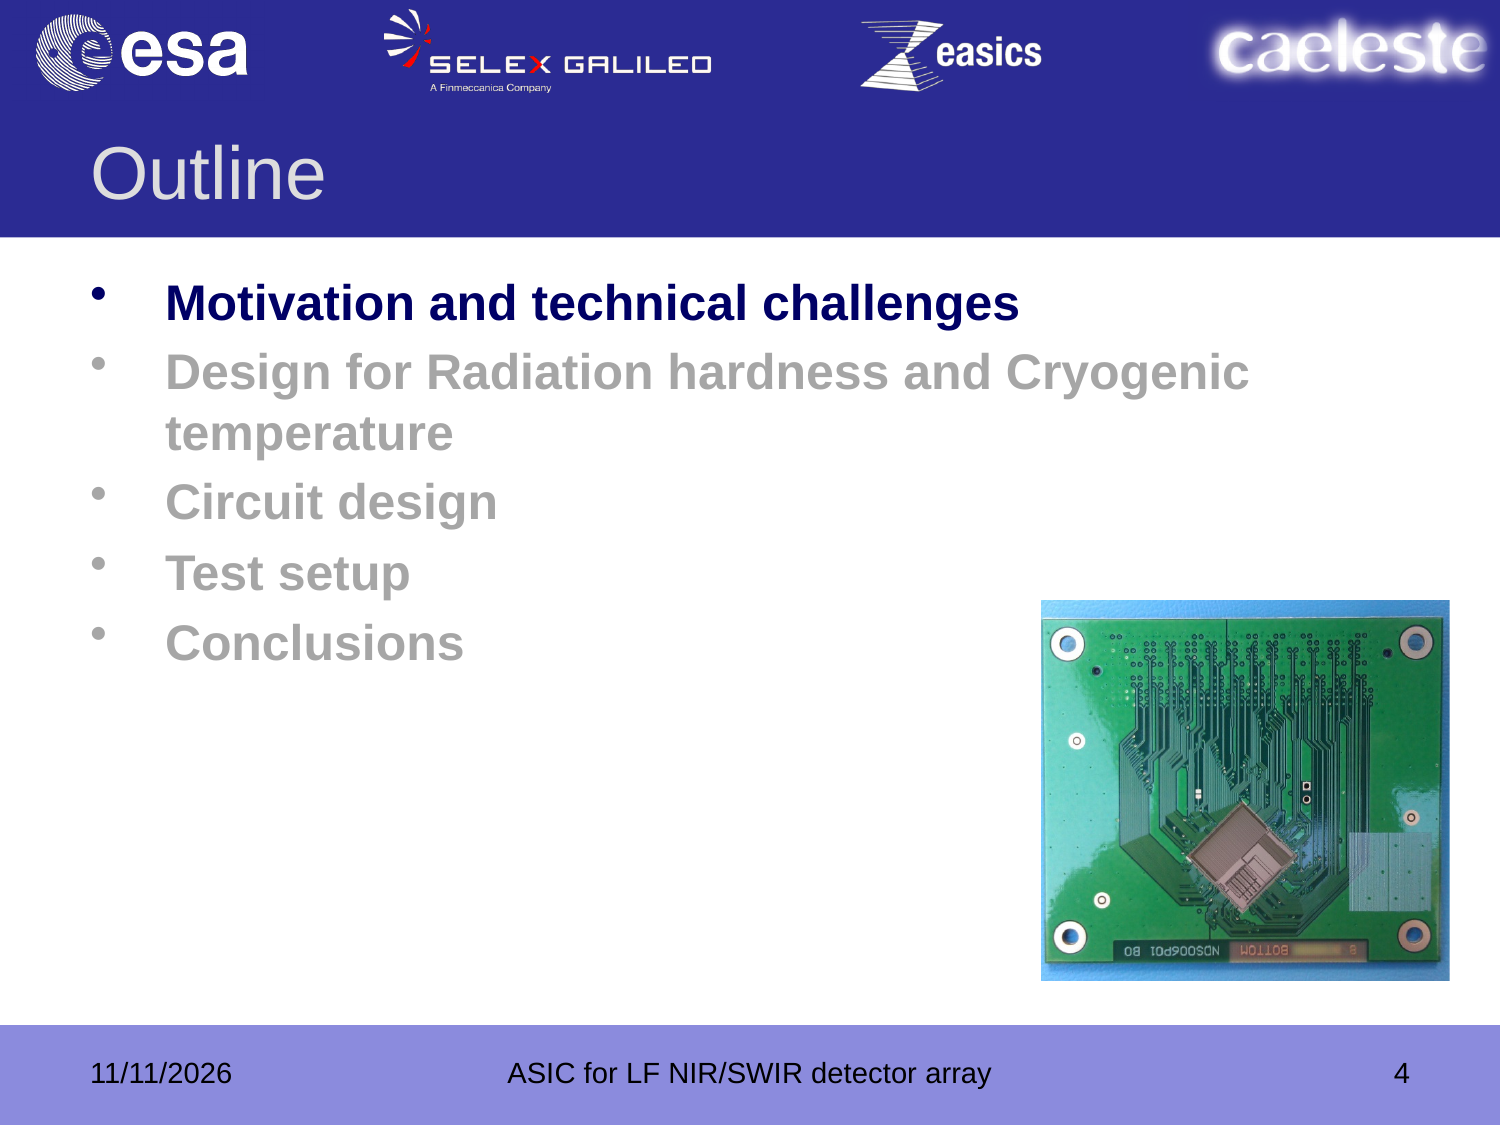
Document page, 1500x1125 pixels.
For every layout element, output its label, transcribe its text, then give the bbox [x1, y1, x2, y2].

footer ASIC for LF NIR/SWIR detector array [487, 1046, 1013, 1125]
picture [1211, 23, 1478, 78]
title Outline [75, 113, 1313, 225]
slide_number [74, 1046, 426, 1125]
list Motivation and technical challenges Design for Radiation hardness and Cryogenic temperature Circuit design Test setup Conclusions [75, 262, 1425, 1005]
picture [846, 6, 1063, 95]
picture [384, 9, 714, 93]
picture [1040, 599, 1450, 982]
slide_number 4 [1074, 1046, 1426, 1125]
picture [12, 1, 265, 101]
